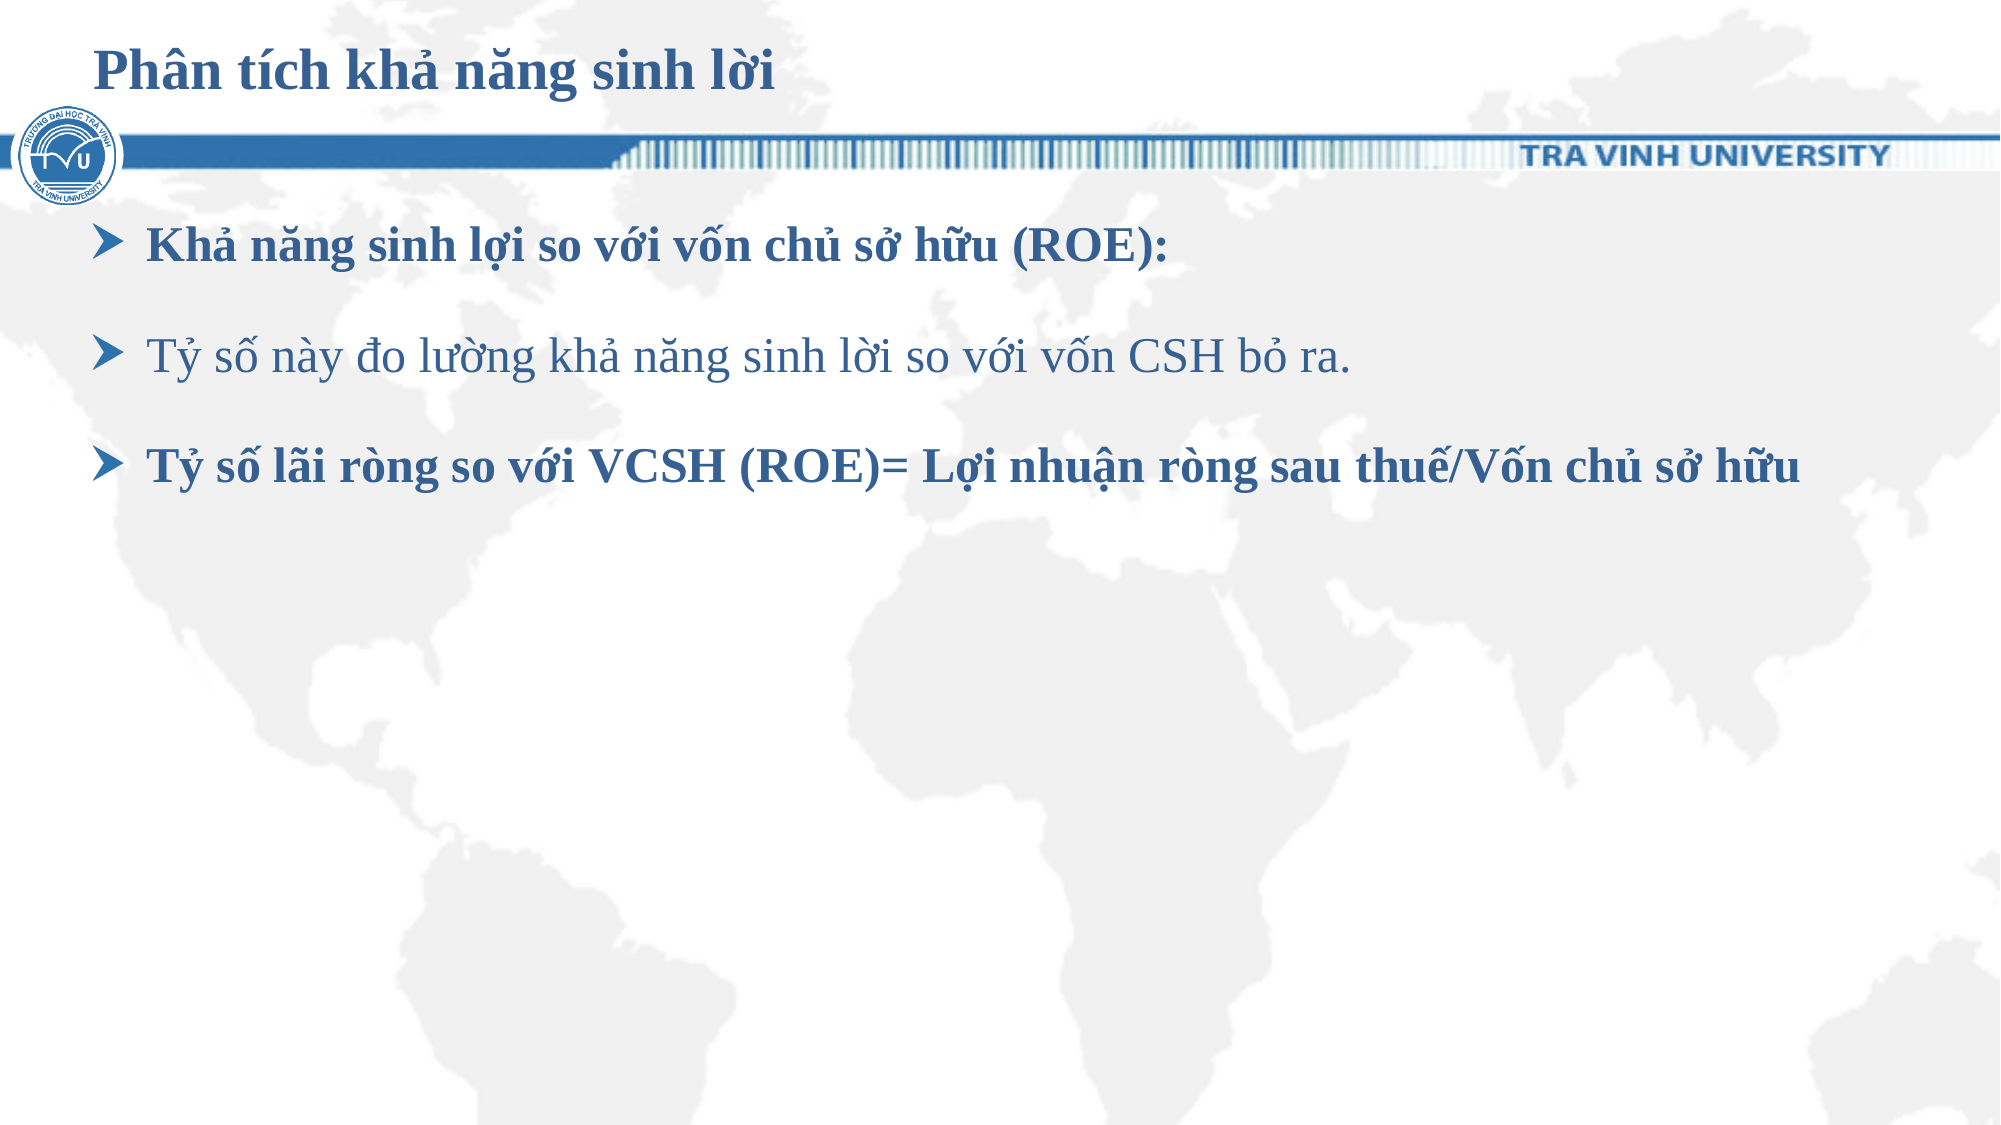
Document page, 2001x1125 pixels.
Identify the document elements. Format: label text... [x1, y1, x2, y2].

title Phân tích khả năng sinh lời [78, 4, 1959, 129]
list Khả năng sinh lợi so với vốn chủ sở hữu (ROE): Tỷ số này đo lường khả năng sinh lời so với vốn CSH bỏ ra. Tỷ số lãi ròng so với VCSH (ROE)= Lợi nhuận ròng sau thuế/Vốn chủ sở hữu [75, 173, 1936, 1043]
picture [0, 0, 2000, 1125]
